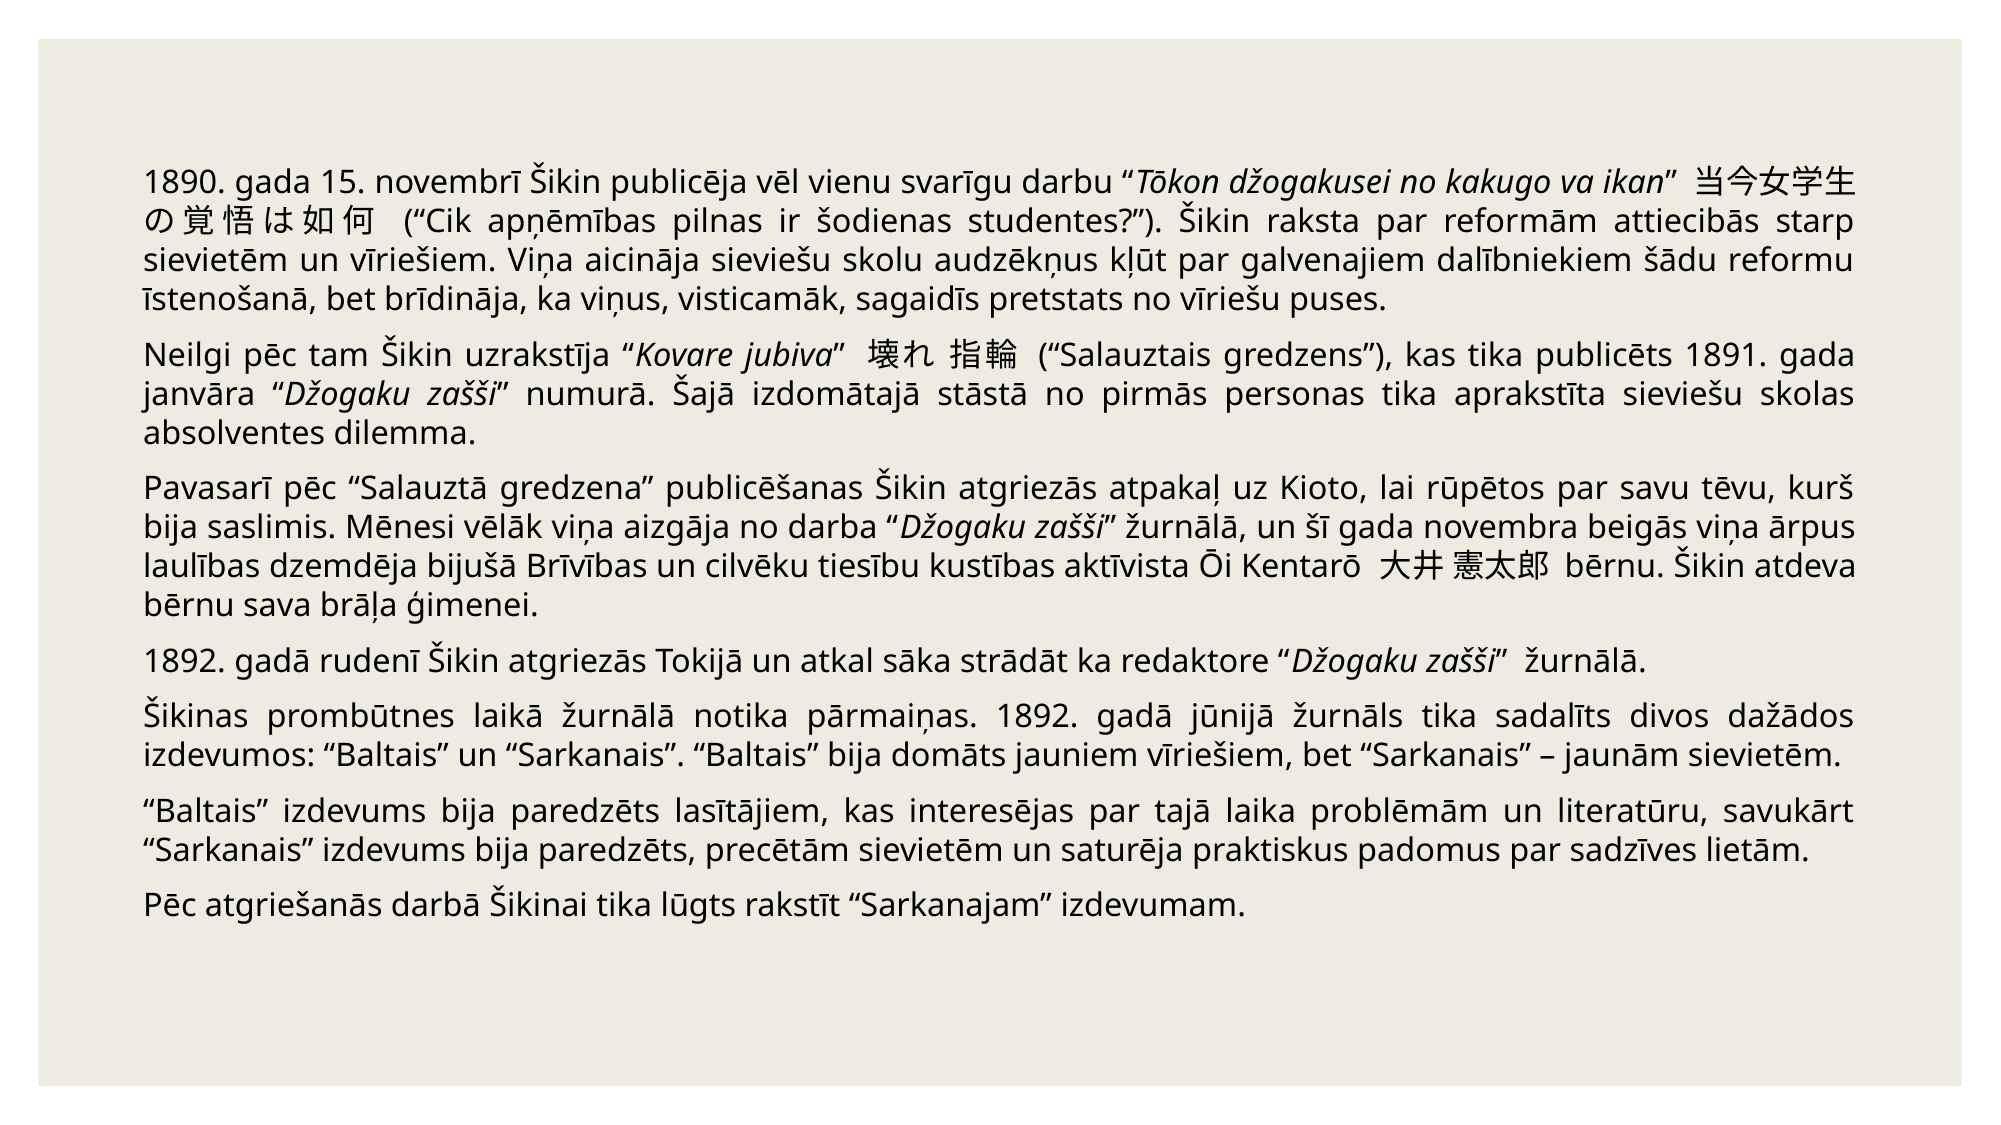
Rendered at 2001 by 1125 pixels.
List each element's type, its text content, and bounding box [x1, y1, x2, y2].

list 1890. gada 15. novembrī Šikin publicēja vēl vienu svarīgu darbu “Tōkon džogakusei no kakugo va ikan” 当今女学生の覚悟は如何 (“Cik apņēmības pilnas ir šodienas studentes?”). Šikin raksta par reformām attiecibās starp sievietēm un vīriešiem. Viņa aicināja sieviešu skolu audzēkņus kļūt par galvenajiem dalībniekiem šādu reformu īstenošanā, bet brīdināja, ka viņus, visticamāk, sagaidīs pretstats no vīriešu puses. Neilgi pēc tam Šikin uzrakstīja “Kovare jubiva” 壊れ 指輪 (“Salauztais gredzens”), kas tika publicēts 1891. gada janvāra “Džogaku zašši” numurā. Šajā izdomātajā stāstā no pirmās personas tika aprakstīta sieviešu skolas absolventes dilemma. Pavasarī pēc “Salauztā gredzena” publicēšanas Šikin atgriezās atpakaļ uz Kioto, lai rūpētos par savu tēvu, kurš bija saslimis. Mēnesi vēlāk viņa aizgāja no darba “Džogaku zašši” žurnālā, un šī gada novembra beigās viņa ārpus laulības dzemdēja bijušā Brīvības un cilvēku tiesību kustības aktīvista Ōi Kentarō 大井 憲太郎 bērnu. Šikin atdeva bērnu sava brāļa ģimenei. 1892. gadā rudenī Šikin atgriezās Tokijā un atkal sāka strādāt ka redaktore “Džogaku zašši” žurnālā. Šikinas prombūtnes laikā žurnālā notika pārmaiņas. 1892. gadā jūnijā žurnāls tika sadalīts divos dažādos izdevumos: “Baltais” un “Sarkanais”. “Baltais” bija domāts jauniem vīriešiem, bet “Sarkanais” – jaunām sievietēm. “Baltais” izdevums bija paredzēts lasītājiem, kas interesējas par tajā laika problēmām un literatūru, savukārt “Sarkanais” izdevums bija paredzēts, precētām sievietēm un saturēja praktiskus padomus par sadzīves lietām. Pēc atgriešanās darbā Šikinai tika lūgts rakstīt “Sarkanajam” izdevumam. [128, 153, 1872, 972]
